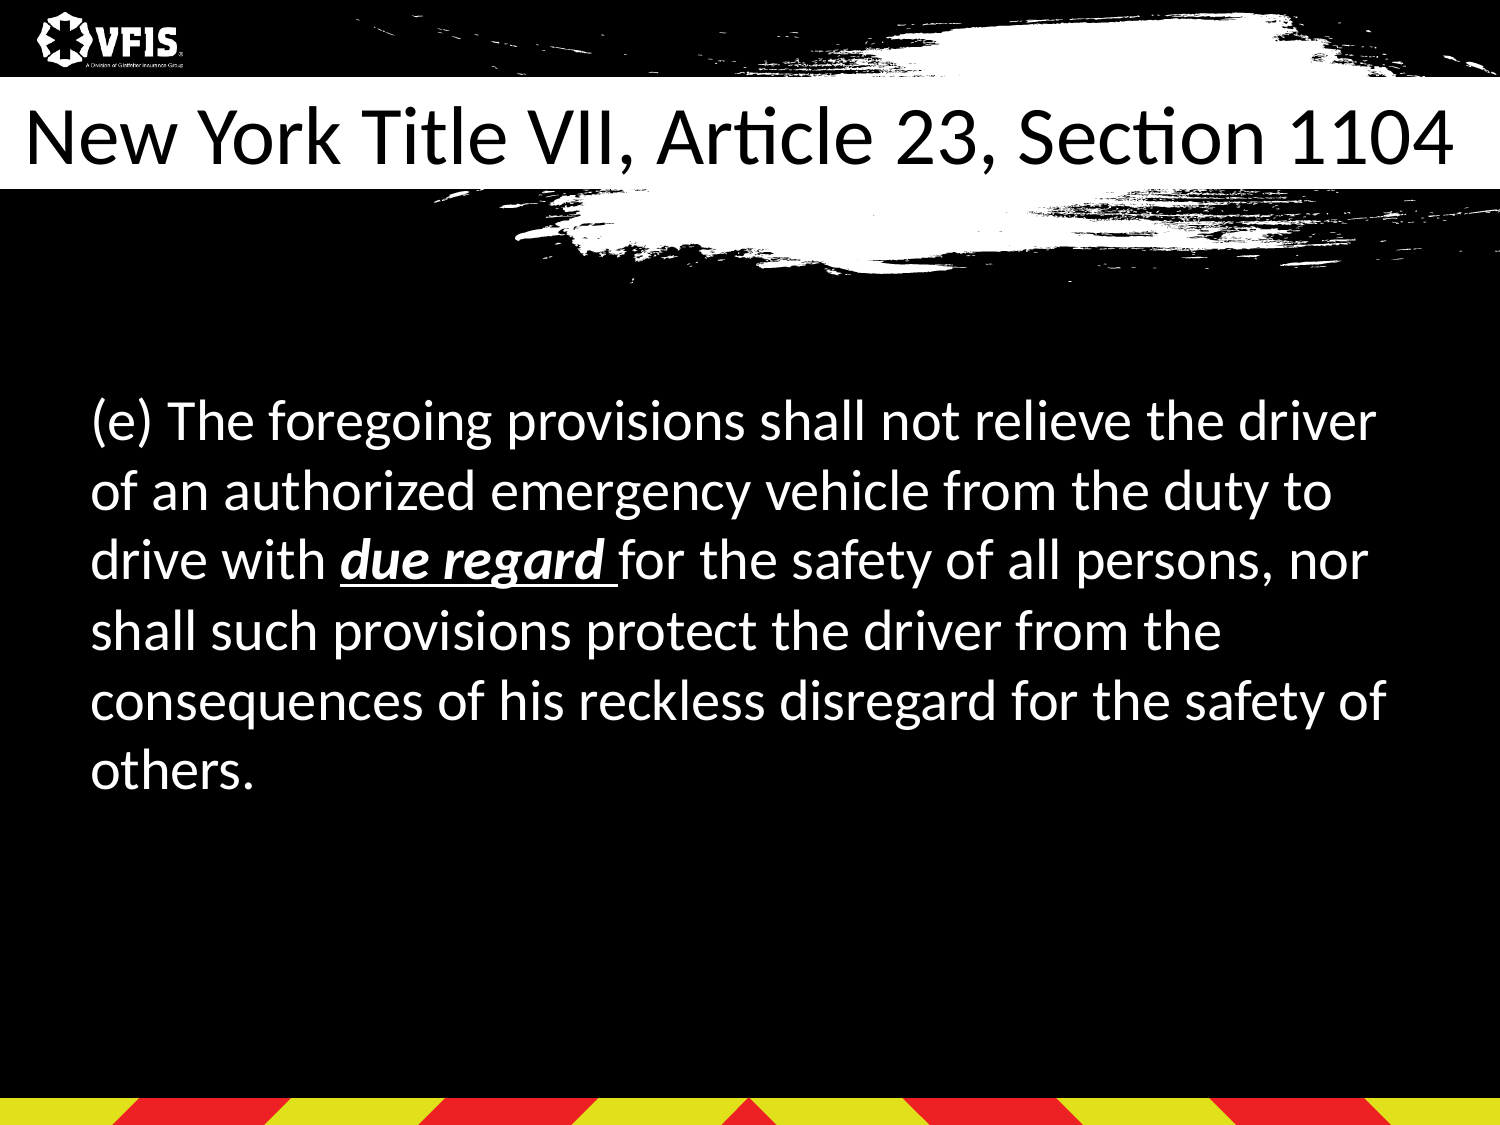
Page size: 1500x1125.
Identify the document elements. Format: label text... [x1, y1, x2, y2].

picture [0, 0, 1500, 75]
title New York Title VII, Article 23, Section 1104 [0, 75, 1500, 188]
list (e) The foregoing provisions shall not relieve the driver of an authorized emergency vehicle from the duty to drive with due regard for the safety of all persons, nor shall such provisions protect the driver from the consequences of his reckless disregard for the safety of others. [75, 312, 1425, 1005]
picture [0, 188, 1500, 1125]
